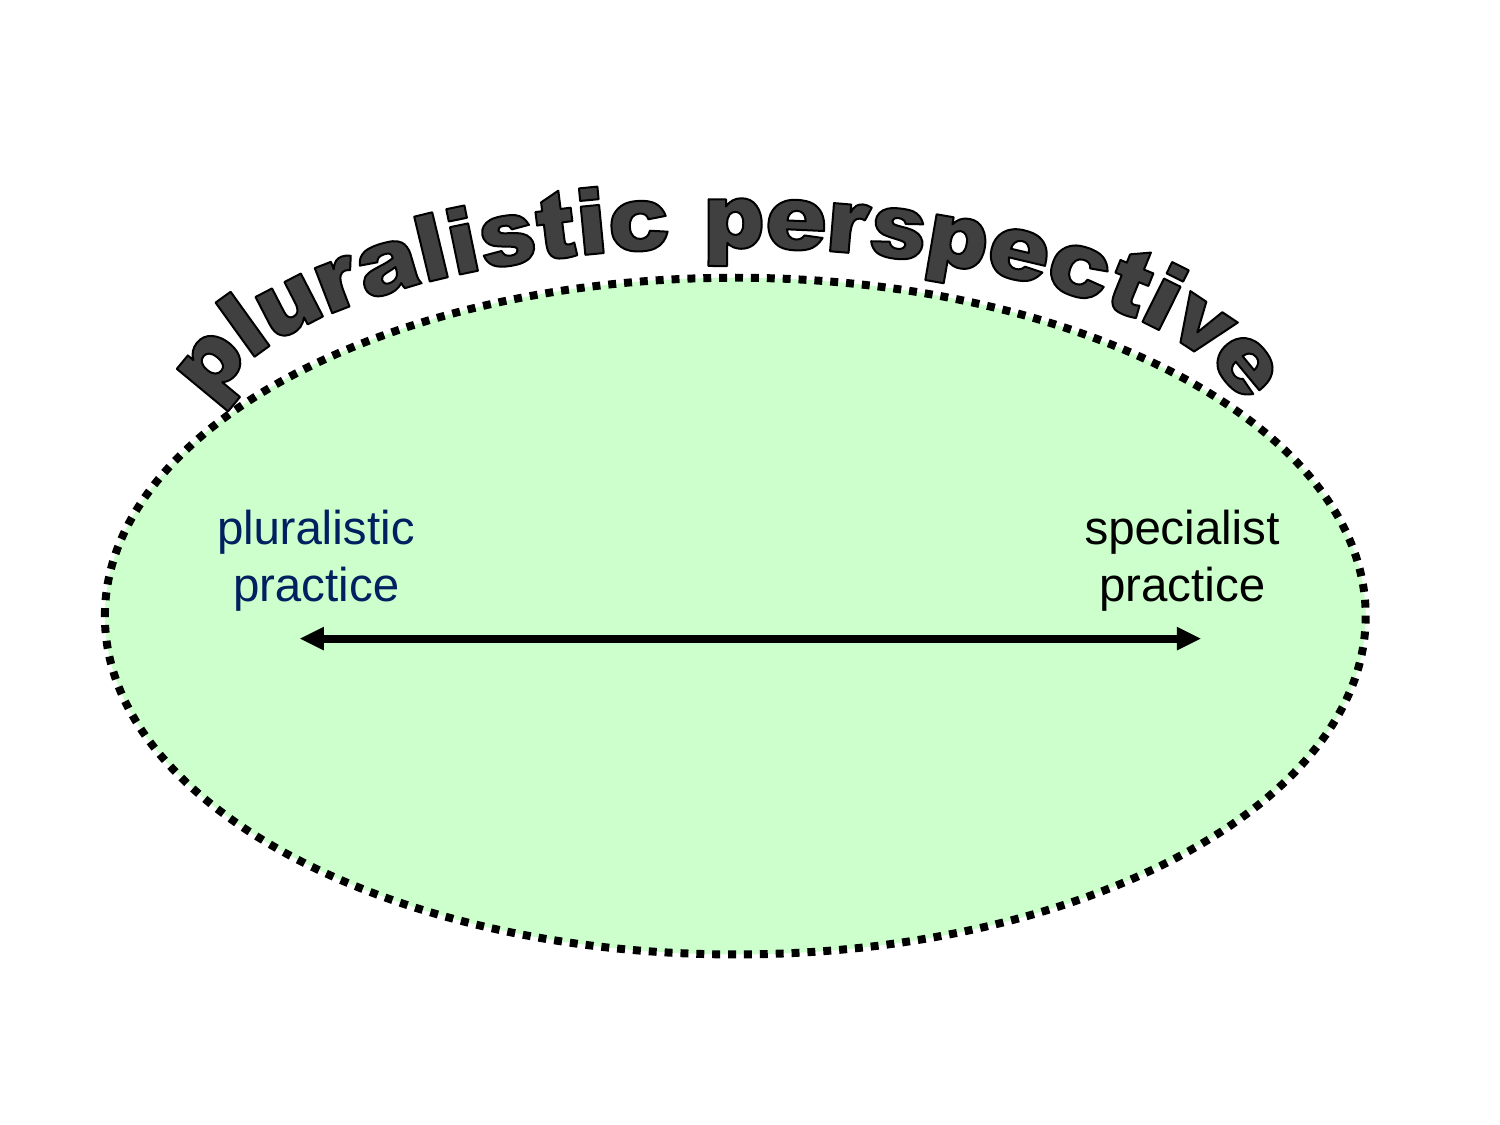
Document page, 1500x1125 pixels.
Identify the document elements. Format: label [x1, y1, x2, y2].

text_box [0, 0, 1500, 1125]
